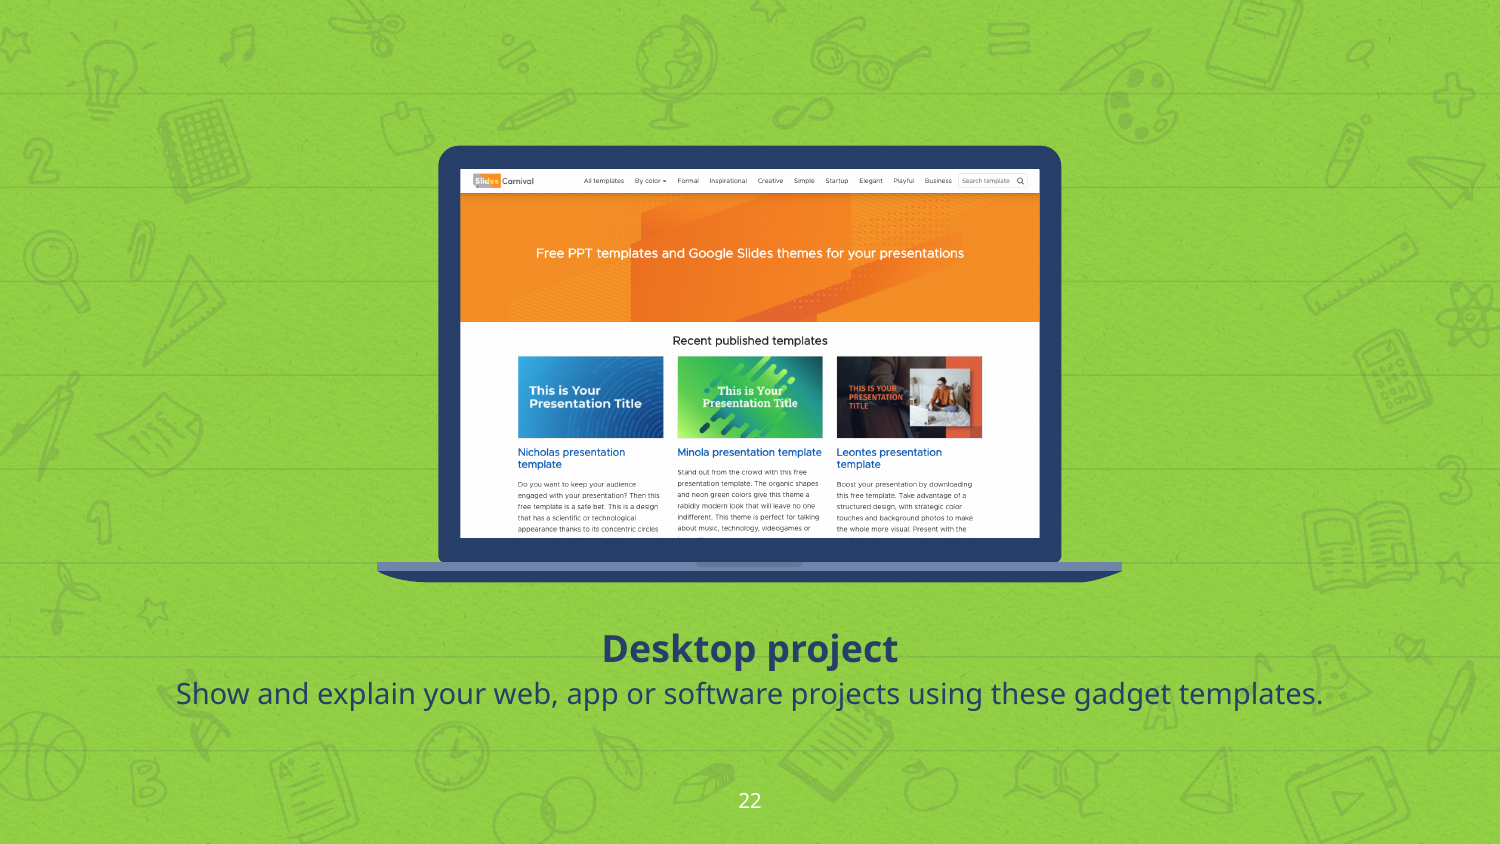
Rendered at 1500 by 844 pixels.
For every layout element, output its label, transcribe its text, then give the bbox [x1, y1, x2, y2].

slide_number ‹#› [705, 779, 795, 825]
list Desktop project Show and explain your web, app or software projects using these gadget templates. [126, 618, 1375, 751]
picture [0, 0, 1500, 844]
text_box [377, 145, 1123, 583]
